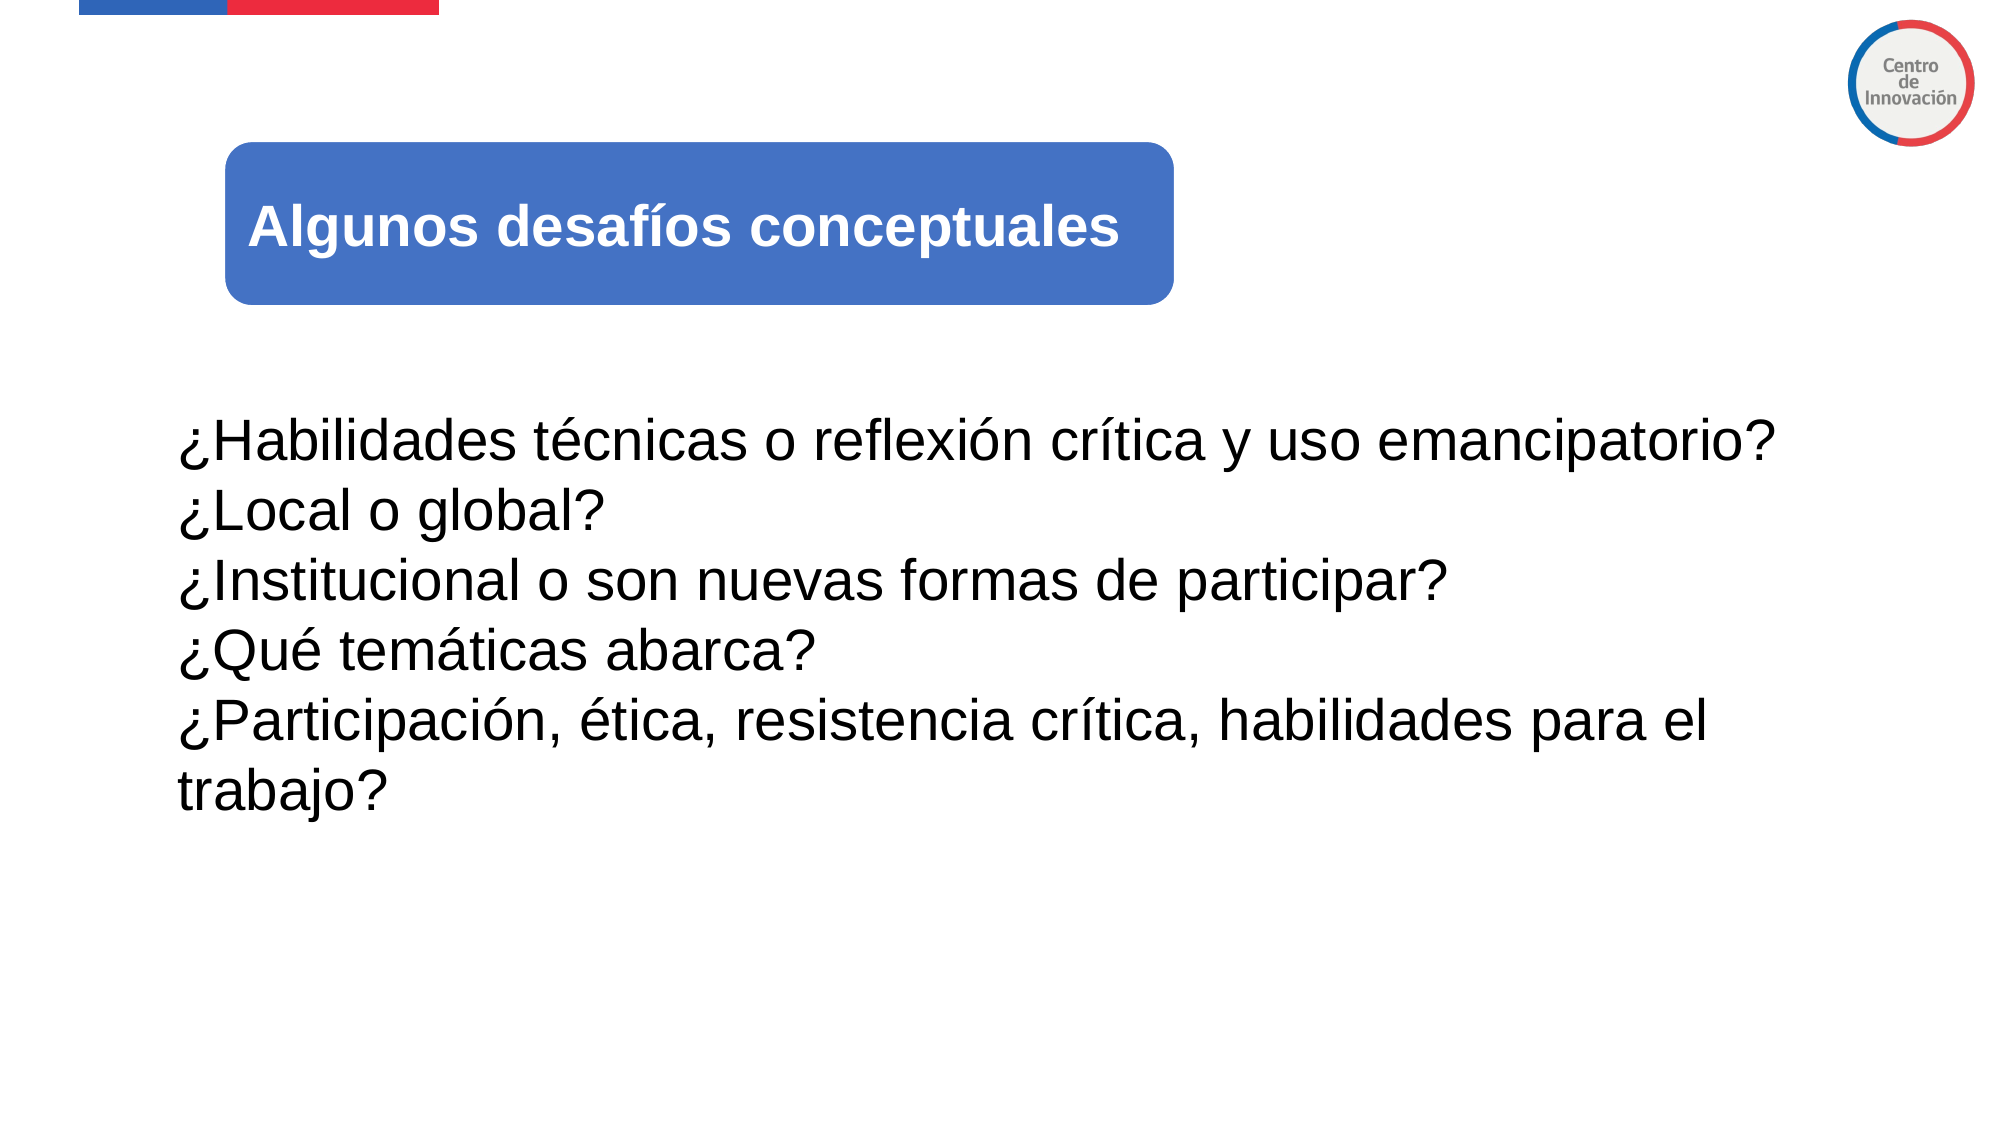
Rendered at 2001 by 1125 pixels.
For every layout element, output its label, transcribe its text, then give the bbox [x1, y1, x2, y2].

text_box ¿Habilidades técnicas o reflexión crítica y uso emancipatorio? ¿Local o global? ¿Institucional o son nuevas formas de participar? ¿Qué temáticas abarca? ¿Participación, ética, resistencia crítica, habilidades para el trabajo? [162, 387, 1844, 908]
text_box Algunos desafíos conceptuales [224, 141, 1175, 306]
picture [78, 0, 440, 15]
picture [1843, 14, 1979, 152]
